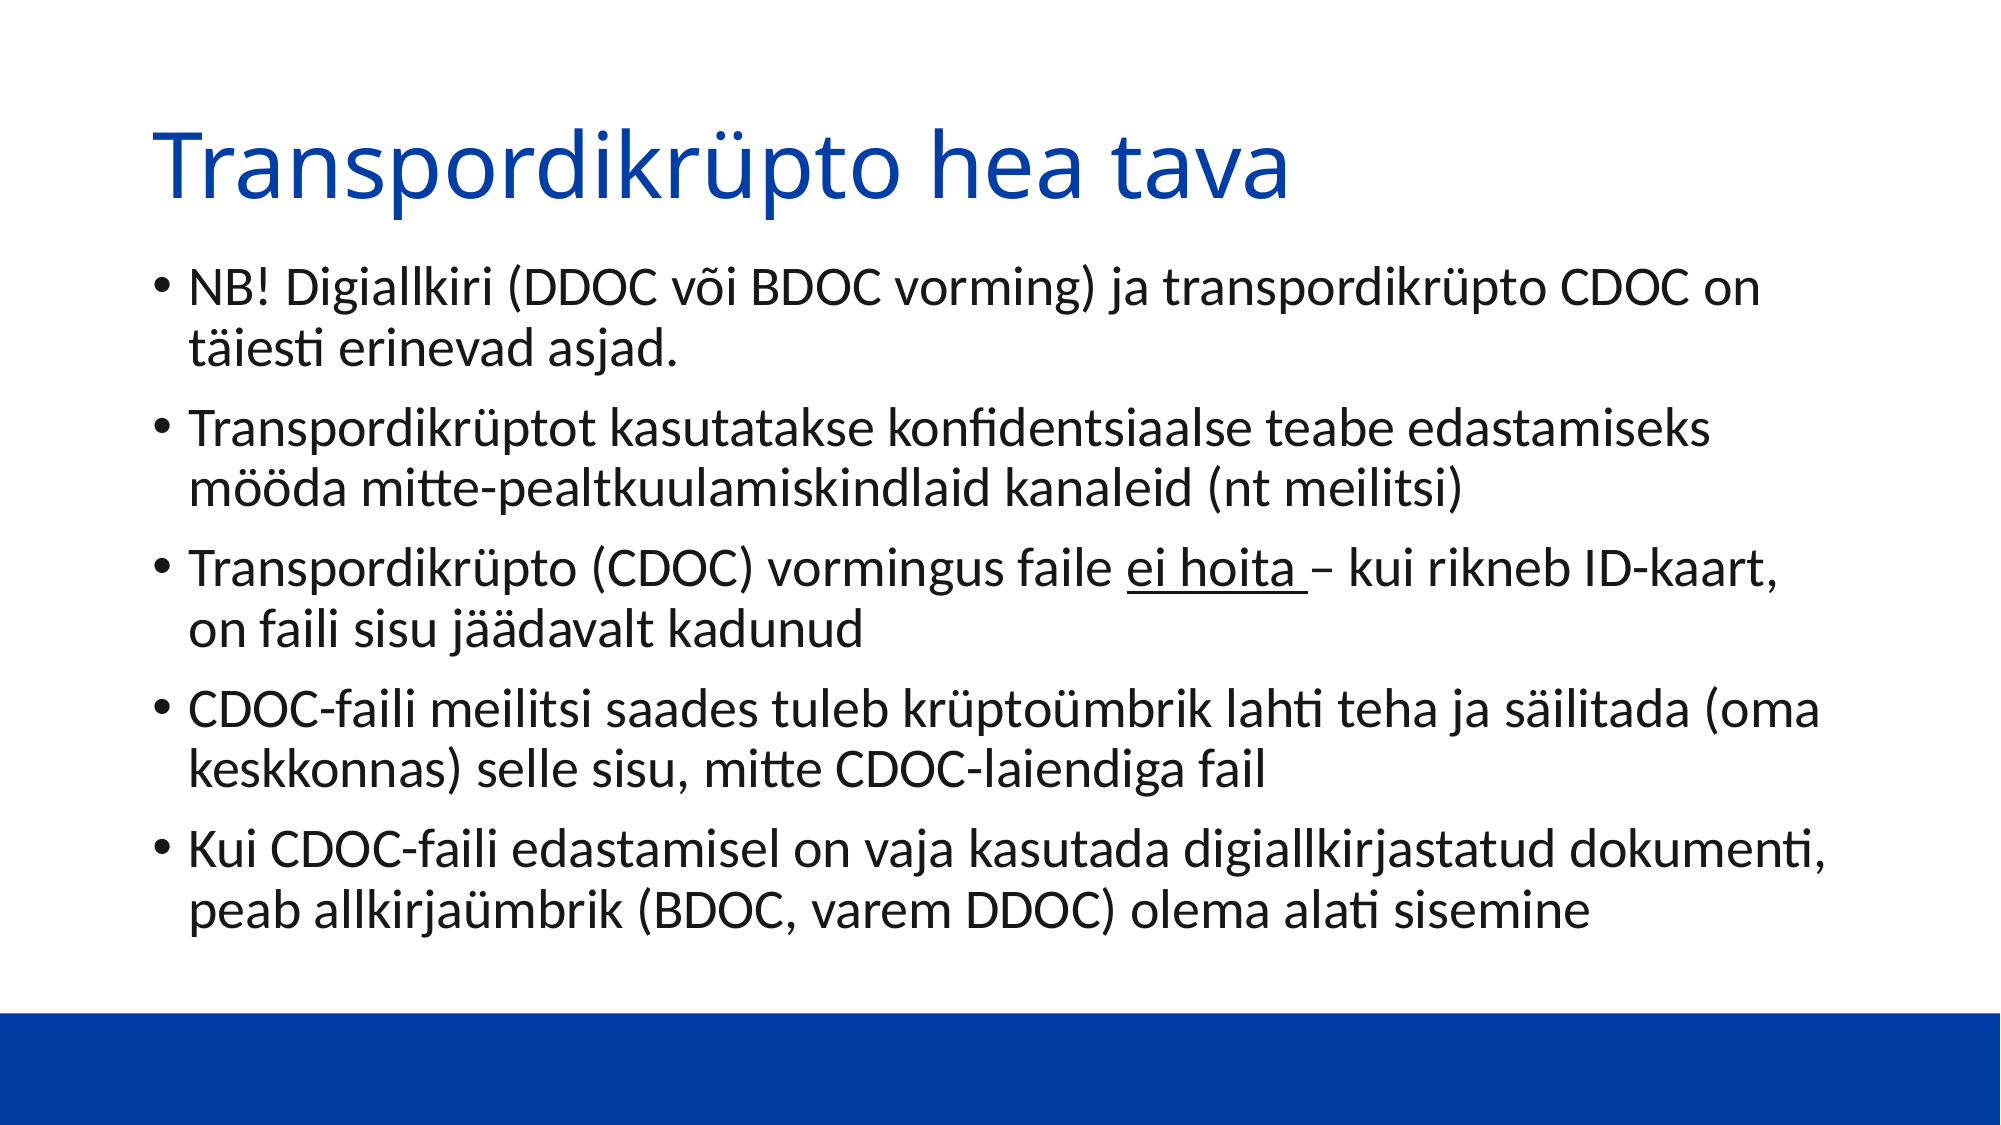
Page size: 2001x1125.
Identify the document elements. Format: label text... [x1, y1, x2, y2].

footer [0, 1013, 2000, 1125]
title Transpordikrüpto hea tava [137, 59, 1863, 249]
list NB! Digiallkiri (DDOC või BDOC vorming) ja transpordikrüpto CDOC on täiesti erinevad asjad. Transpordikrüptot kasutatakse konfidentsiaalse teabe edastamiseks mööda mitte-pealtkuulamiskindlaid kanaleid (nt meilitsi) Transpordikrüpto (CDOC) vormingus faile ei hoita – kui rikneb ID-kaart, on faili sisu jäädavalt kadunud CDOC-faili meilitsi saades tuleb krüptoümbrik lahti teha ja säilitada (oma keskkonnas) selle sisu, mitte CDOC-laiendiga fail Kui CDOC-faili edastamisel on vaja kasutada digiallkirjastatud dokumenti, peab allkirjaümbrik (BDOC, varem DDOC) olema alati sisemine [137, 249, 1863, 1009]
